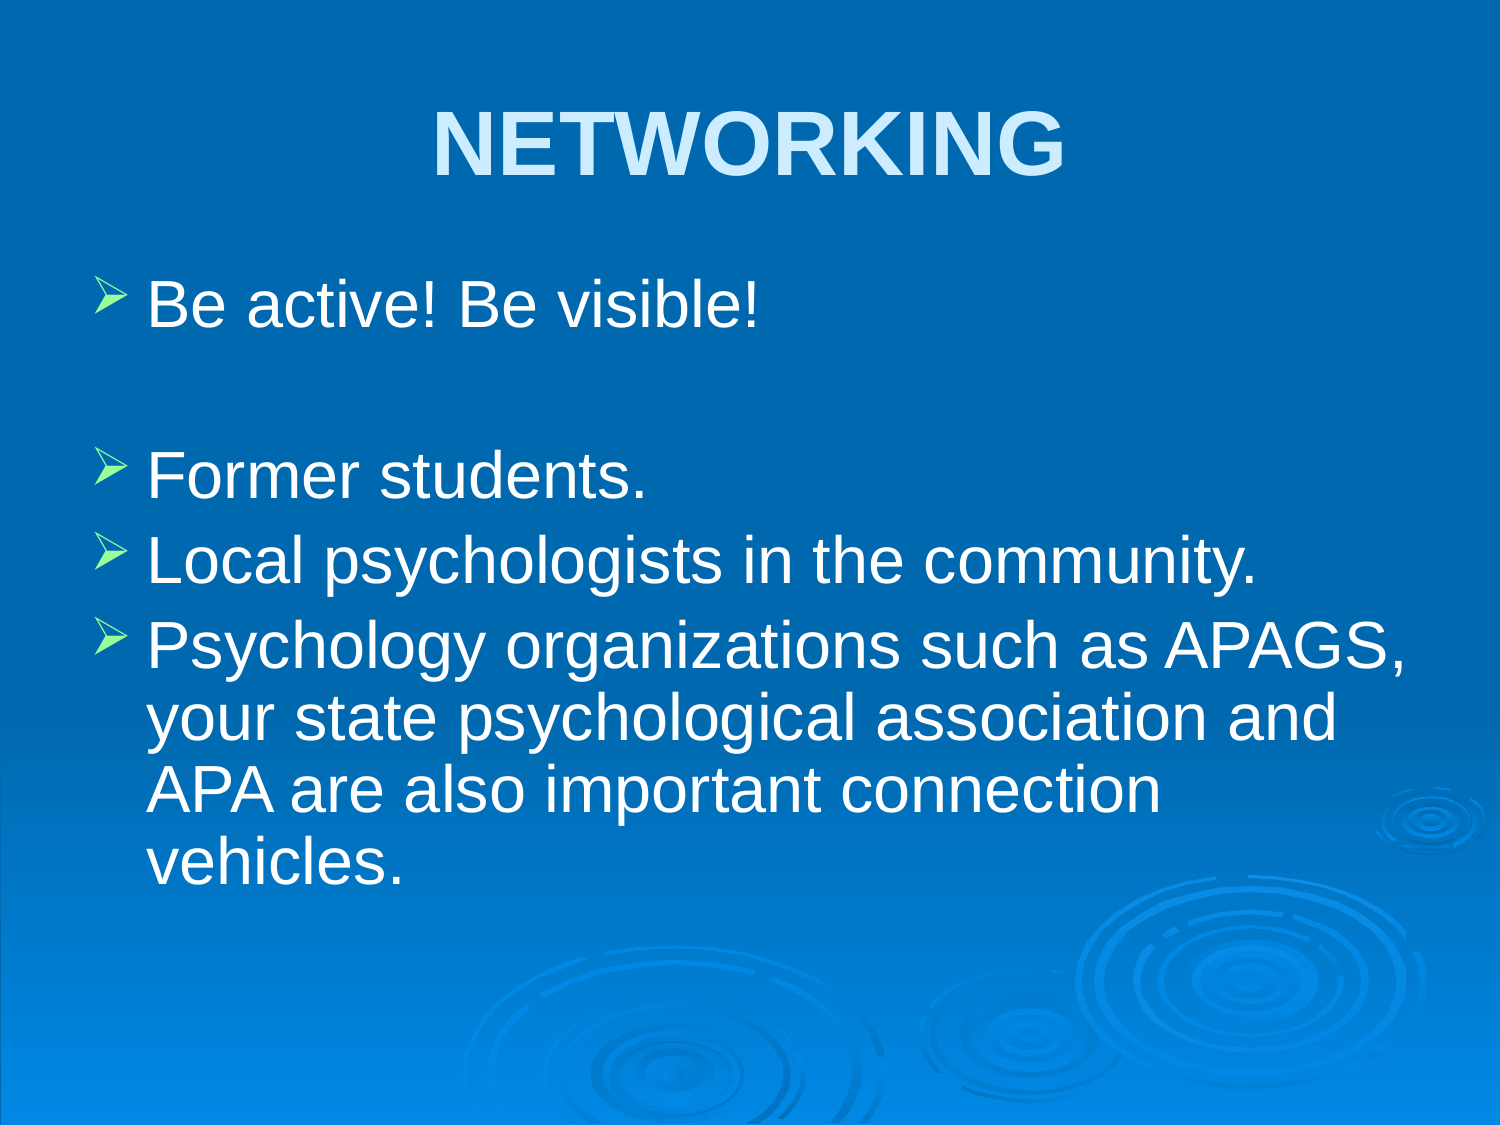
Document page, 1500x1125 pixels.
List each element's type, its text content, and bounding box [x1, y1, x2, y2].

list Be active! Be visible! Former students. Local psychologists in the community. Psychology organizations such as APAGS, your state psychological association and APA are also important connection vehicles. [74, 262, 1426, 1006]
title NETWORKING [74, 45, 1426, 233]
